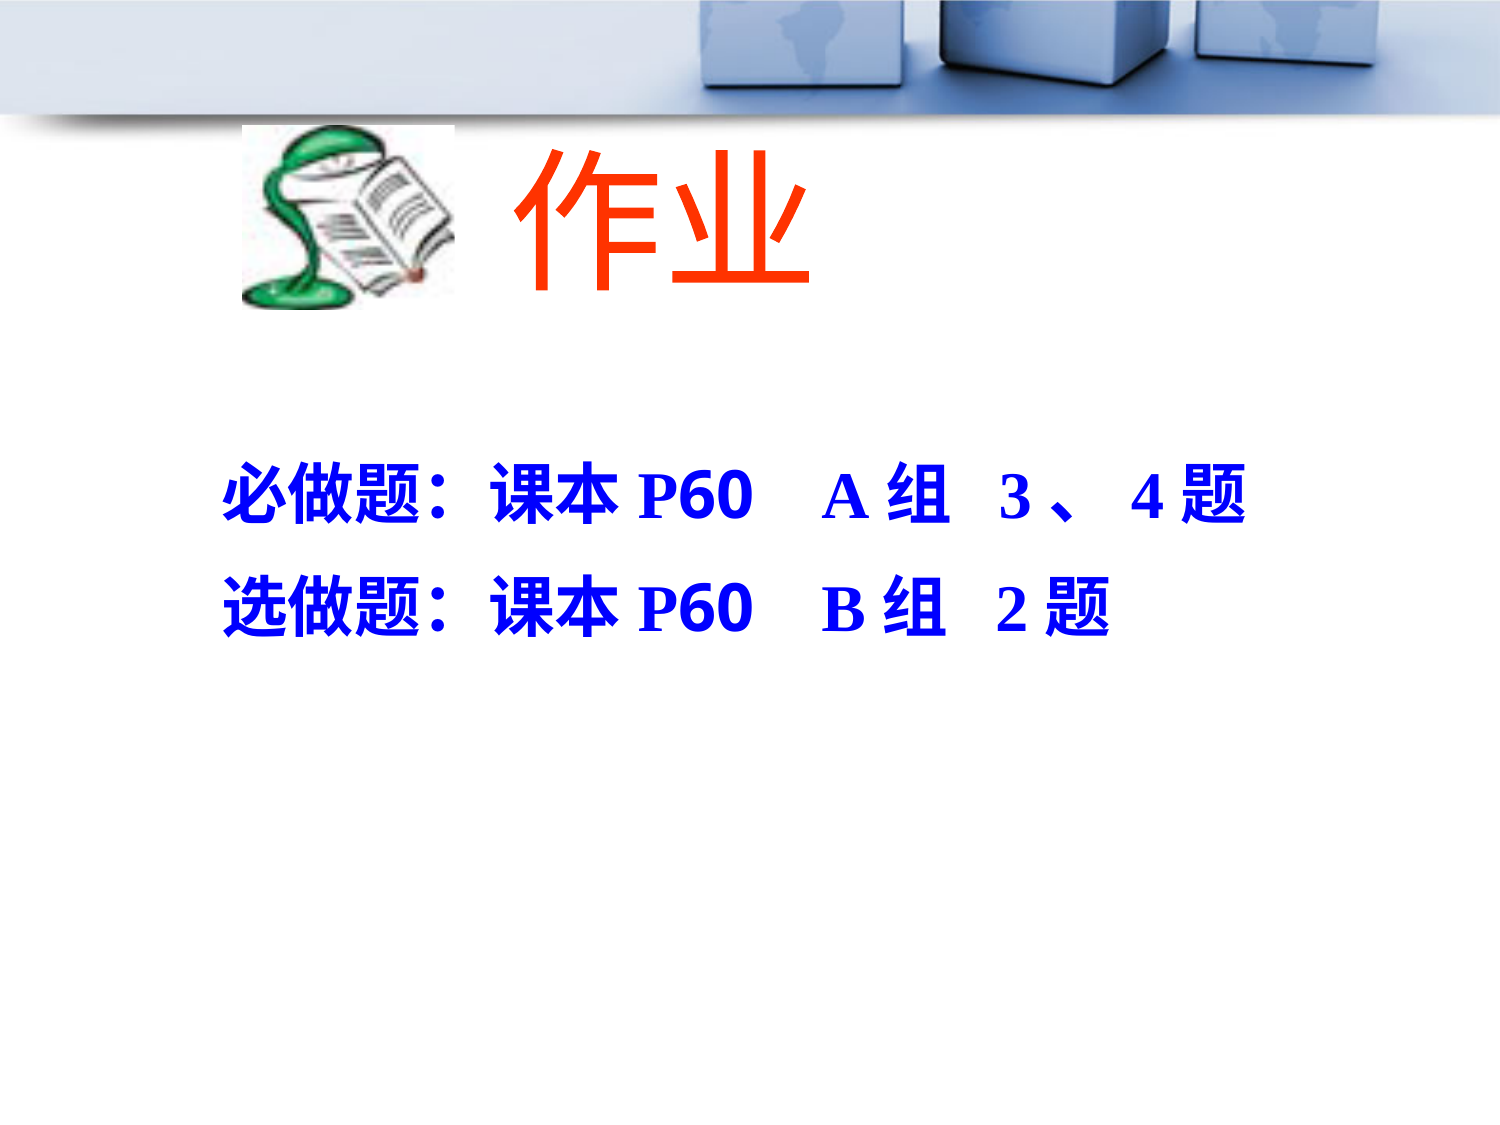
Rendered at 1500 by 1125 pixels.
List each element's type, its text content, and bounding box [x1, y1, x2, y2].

picture [0, 0, 1500, 1125]
text_box 必做题：课本P60 A组 3、4题 选做题：课本P60 B组 2题 [206, 444, 1364, 653]
